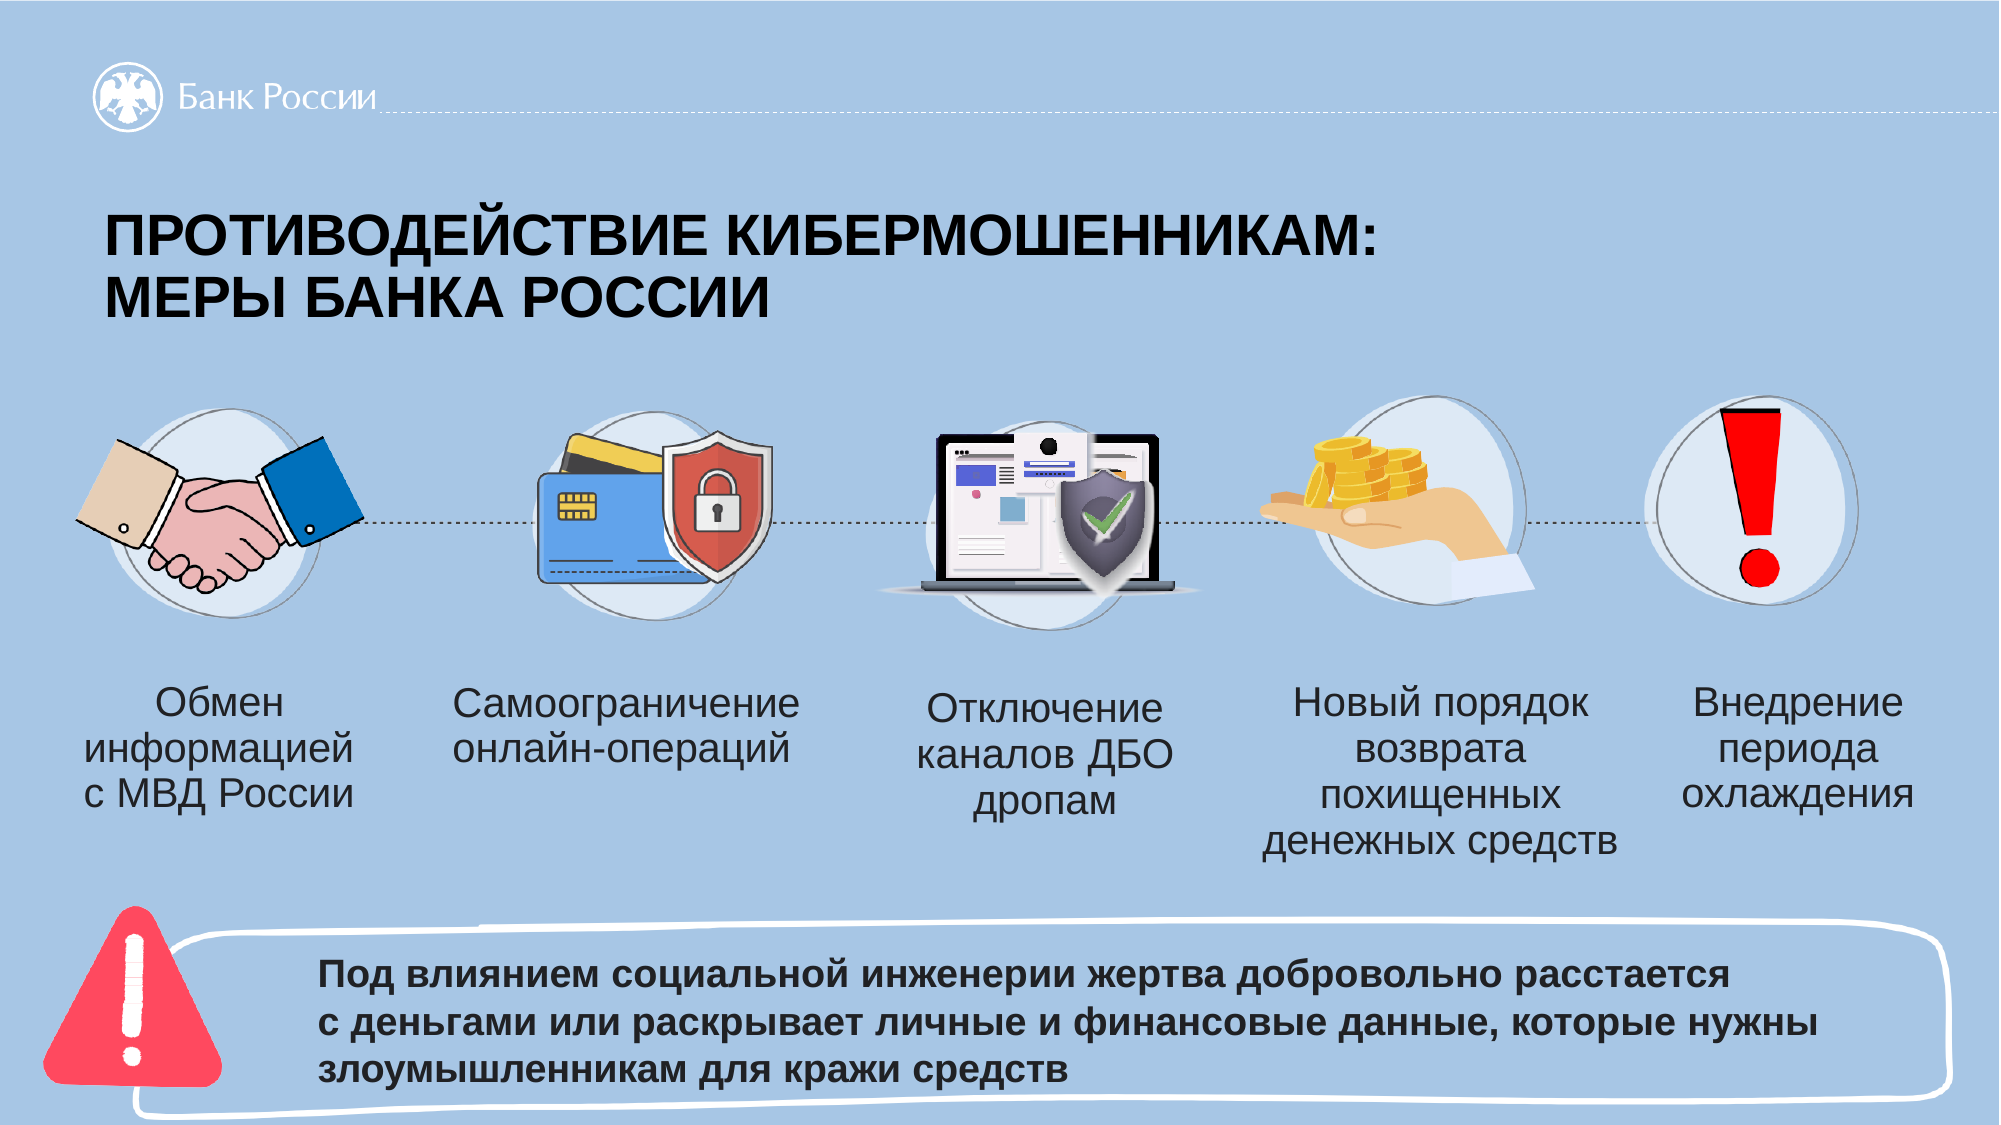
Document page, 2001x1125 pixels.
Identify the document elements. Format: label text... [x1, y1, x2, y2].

text_box Самоограничение онлайн-операций [450, 672, 806, 772]
text_box Внедрение периода охлаждения [1677, 671, 1918, 817]
text_box [92, 61, 164, 133]
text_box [180, 82, 255, 110]
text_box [265, 82, 2000, 114]
text_box [0, 0, 1999, 1125]
title ПРОТИВОДЕЙСТВИЕ КИБЕРМОШЕННИКАМ: МЕРЫ БАНКА РОССИИ [102, 194, 1393, 393]
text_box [74, 395, 1859, 631]
text_box Новый порядок возврата похищенных денежных средств [1259, 672, 1620, 863]
picture [42, 906, 1953, 1121]
text_box Отключение каналов ДБО дропам [913, 678, 1176, 823]
text_box Обмен информацией с МВД России [81, 671, 359, 817]
